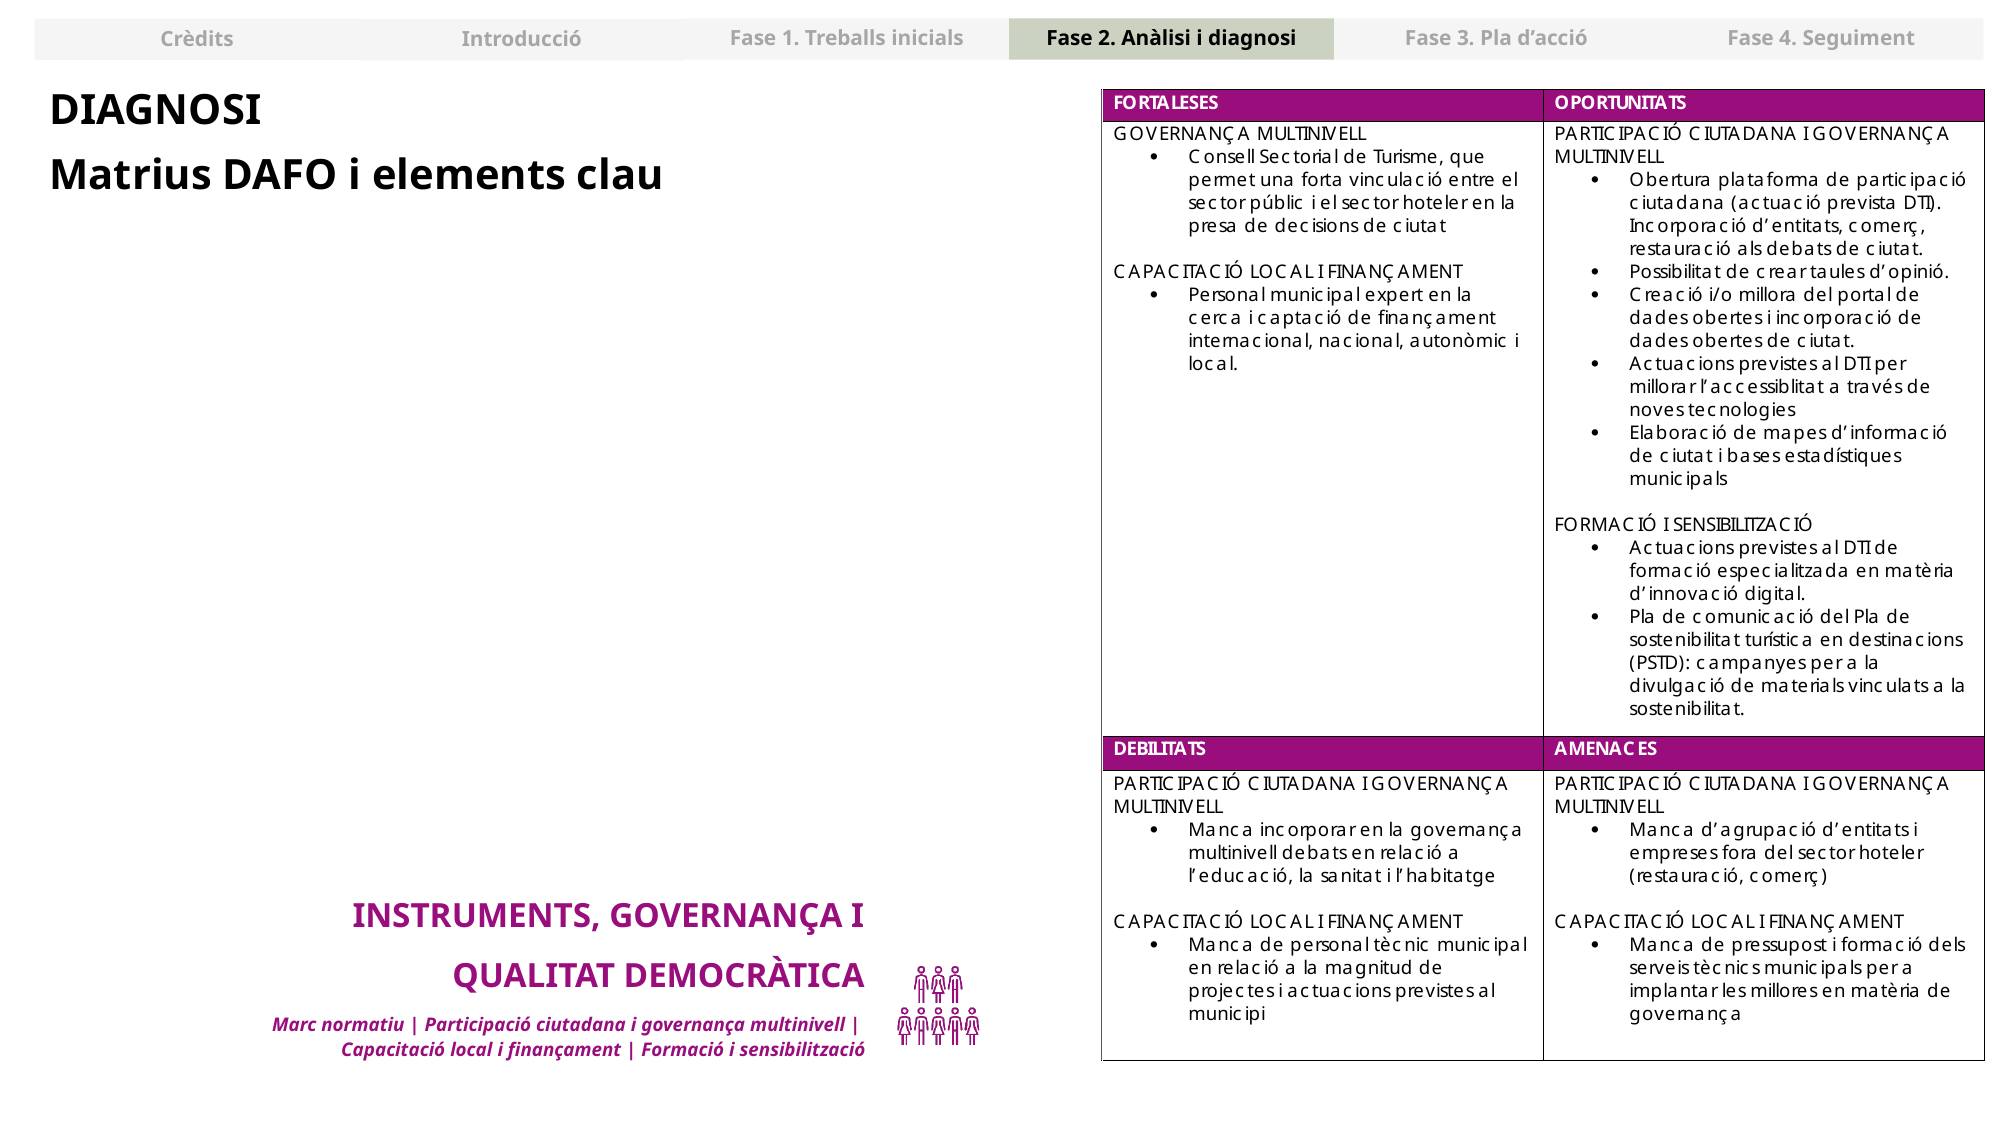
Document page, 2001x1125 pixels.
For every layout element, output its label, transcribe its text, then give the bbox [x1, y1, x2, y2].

text_box Crèdits [34, 18, 360, 60]
picture [1101, 89, 2000, 1107]
text_box Matrius DAFO i elements clau [34, 141, 977, 206]
text_box Fase 4. Seguiment [1658, 18, 1984, 60]
text_box Fase 2. Anàlisi i diagnosi [1010, 18, 1334, 60]
text_box INSTRUMENTS, GOVERNANÇA I QUALITAT DEMOCRÀTICA [236, 867, 880, 1002]
text_box DIAGNOSI [34, 75, 977, 141]
text_box Fase 1. Treballs inicials [684, 18, 1010, 60]
text_box Marc normatiu | Participació ciutadana i governança multinivell | Capacitació local i finançament | Formació i sensibilització [0, 1019, 880, 1068]
text_box Introducció [359, 19, 685, 61]
picture [893, 960, 983, 1050]
text_box Fase 3. Pla d’acció [1334, 18, 1658, 60]
